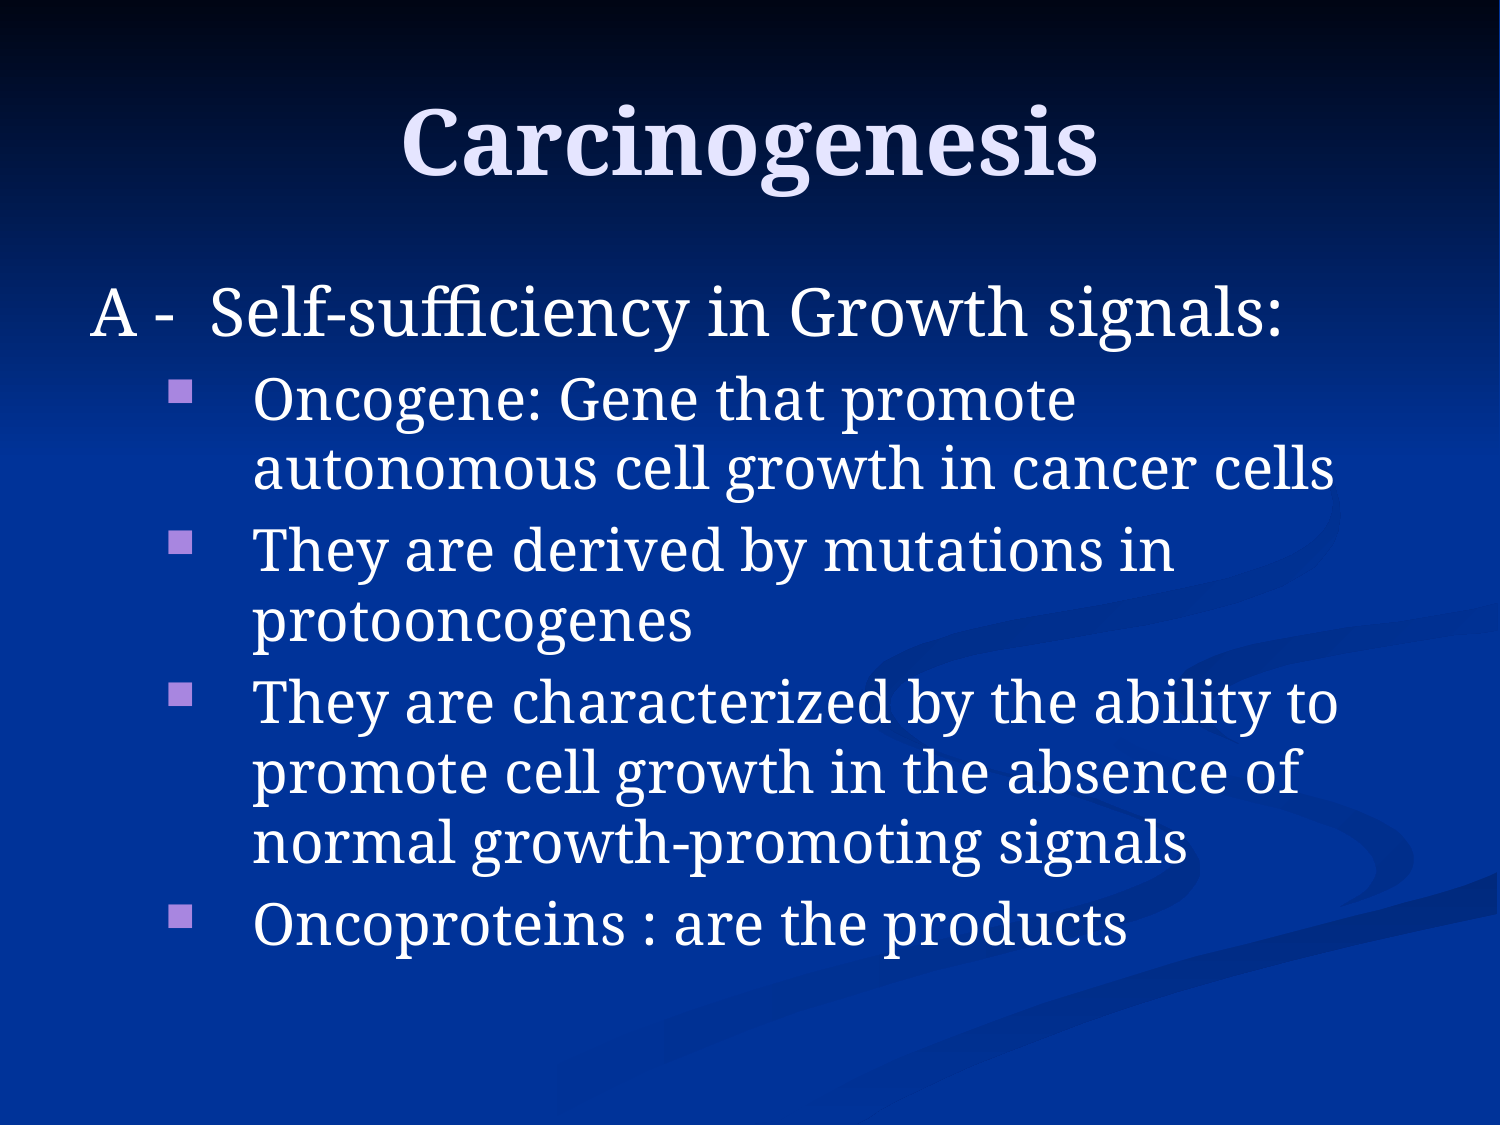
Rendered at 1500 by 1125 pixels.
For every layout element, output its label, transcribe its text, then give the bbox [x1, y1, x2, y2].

list A - Self-sufficiency in Growth signals: Oncogene: Gene that promote autonomous cell growth in cancer cells They are derived by mutations in protooncogenes They are characterized by the ability to promote cell growth in the absence of normal growth-promoting signals Oncoproteins : are the products [74, 262, 1426, 1006]
title Carcinogenesis [74, 44, 1426, 233]
